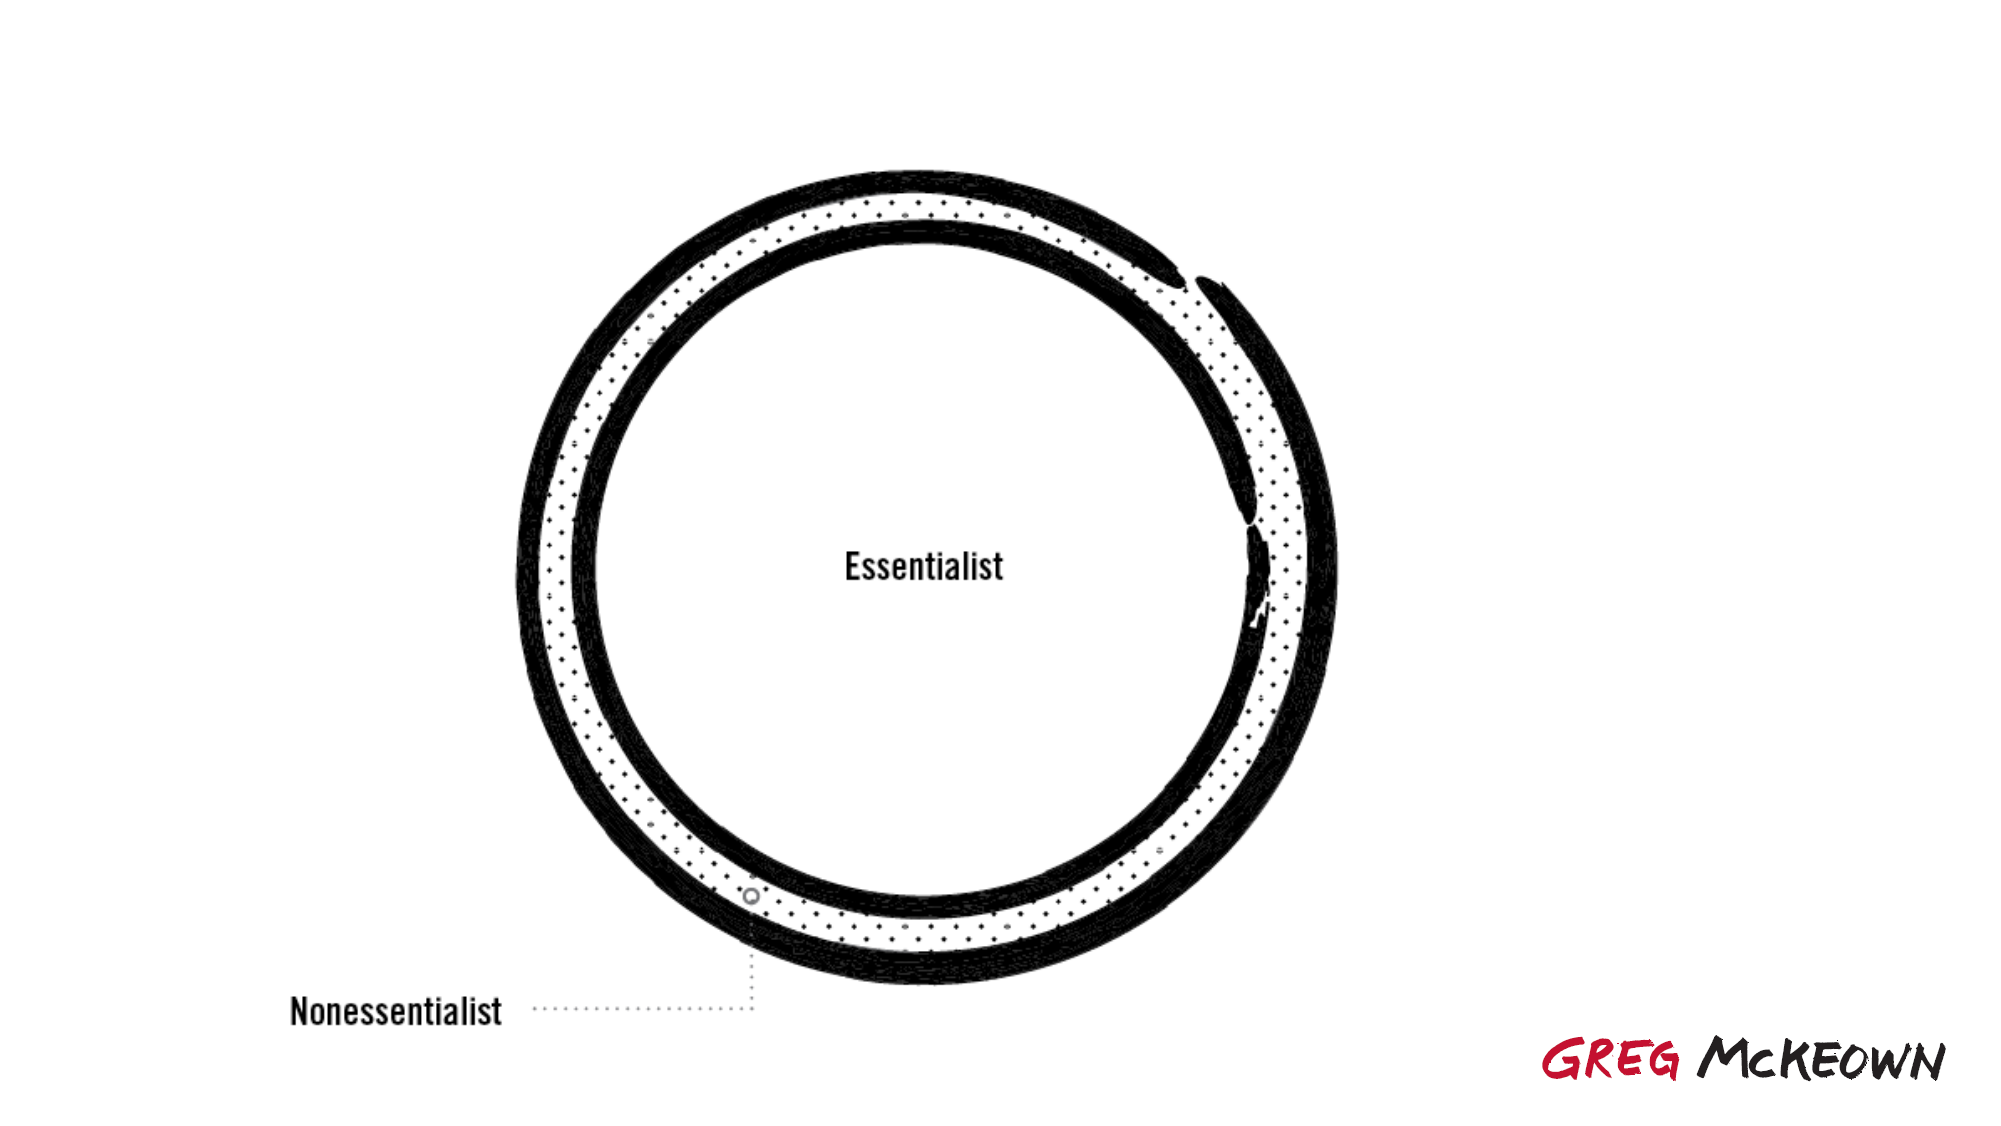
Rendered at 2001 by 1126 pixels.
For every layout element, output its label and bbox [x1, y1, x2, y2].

picture [1529, 1024, 1957, 1106]
picture [132, 82, 1515, 1126]
